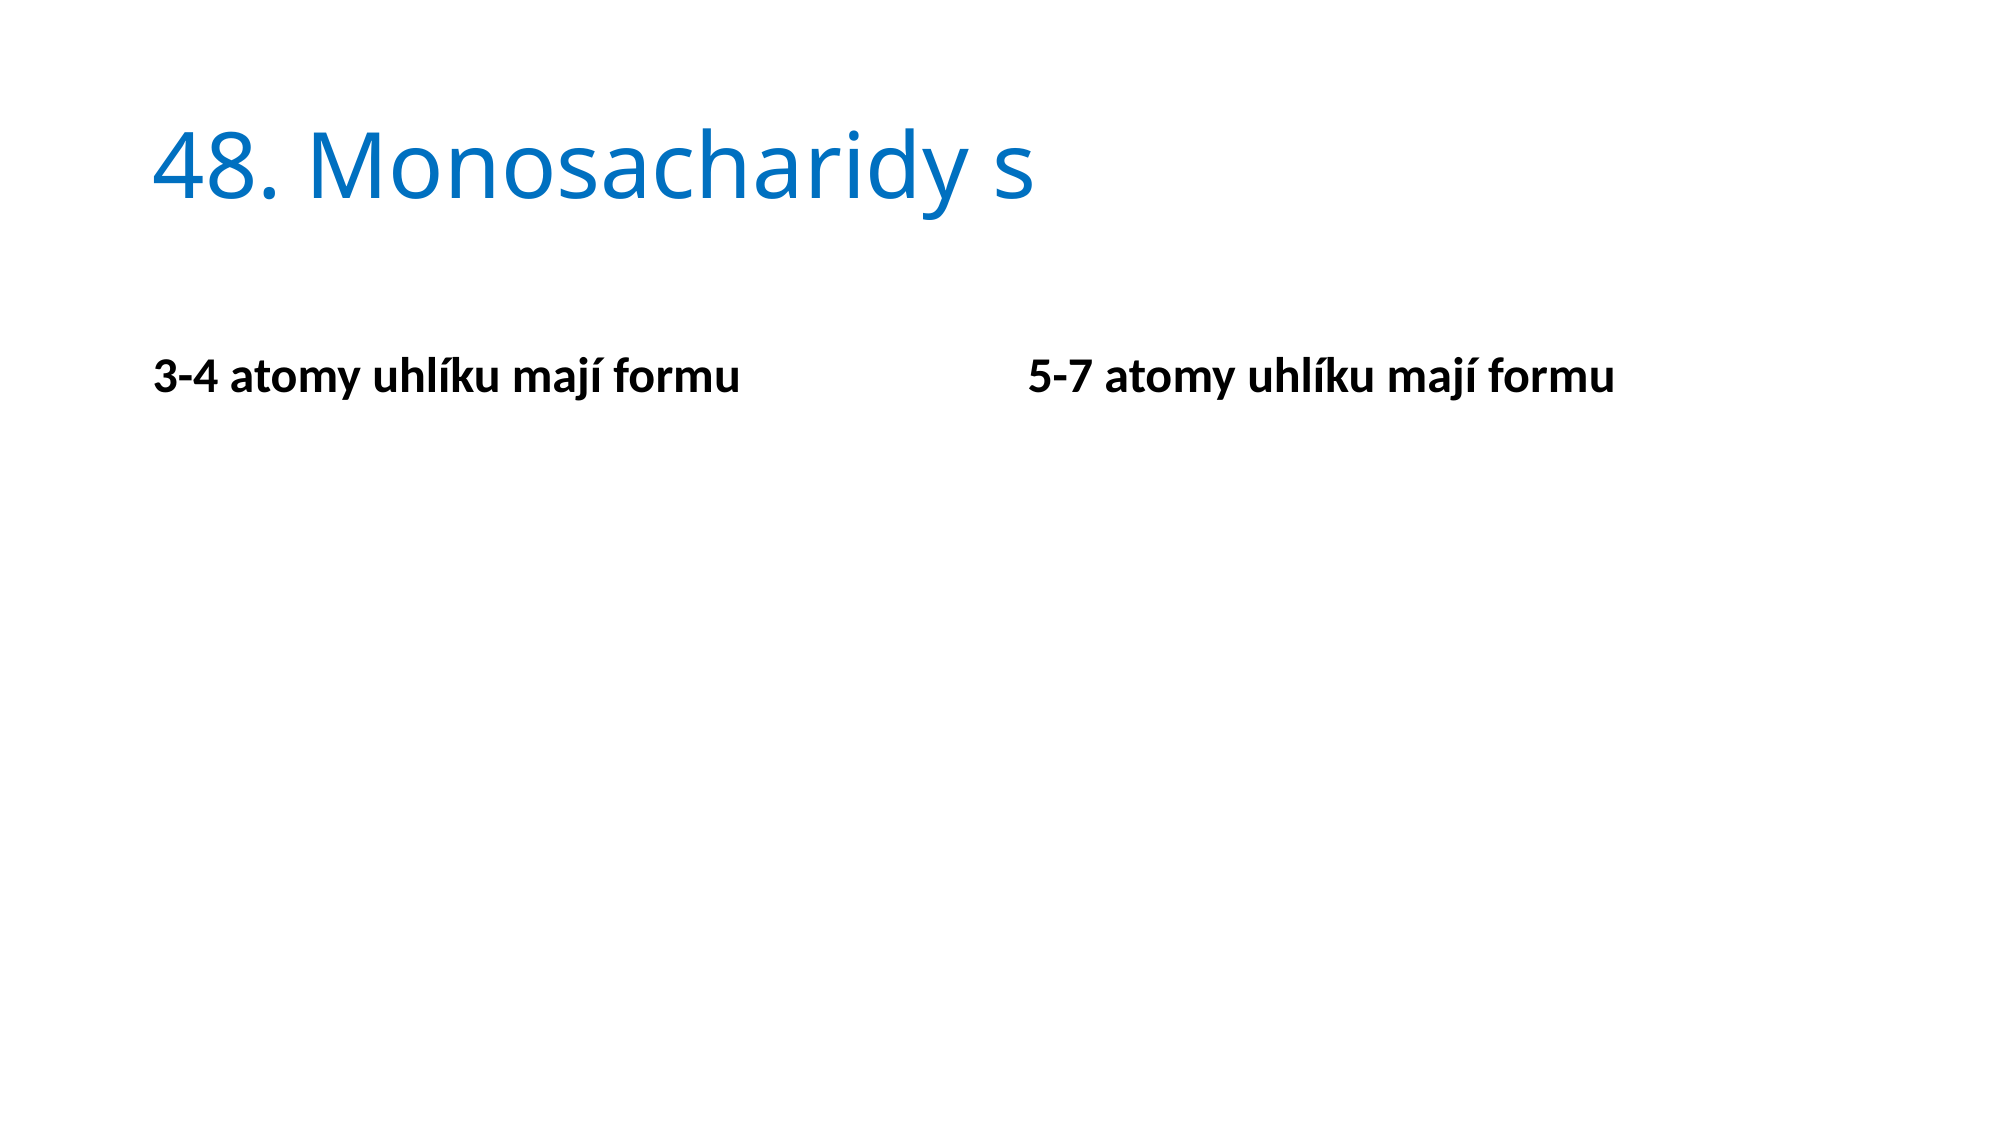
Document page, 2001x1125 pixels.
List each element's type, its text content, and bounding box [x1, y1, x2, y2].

list 3-4 atomy uhlíku mají formu [137, 275, 984, 411]
list 5-7 atomy uhlíku mají formu [1012, 275, 1863, 411]
title 48. Monosacharidy s [137, 59, 1863, 278]
